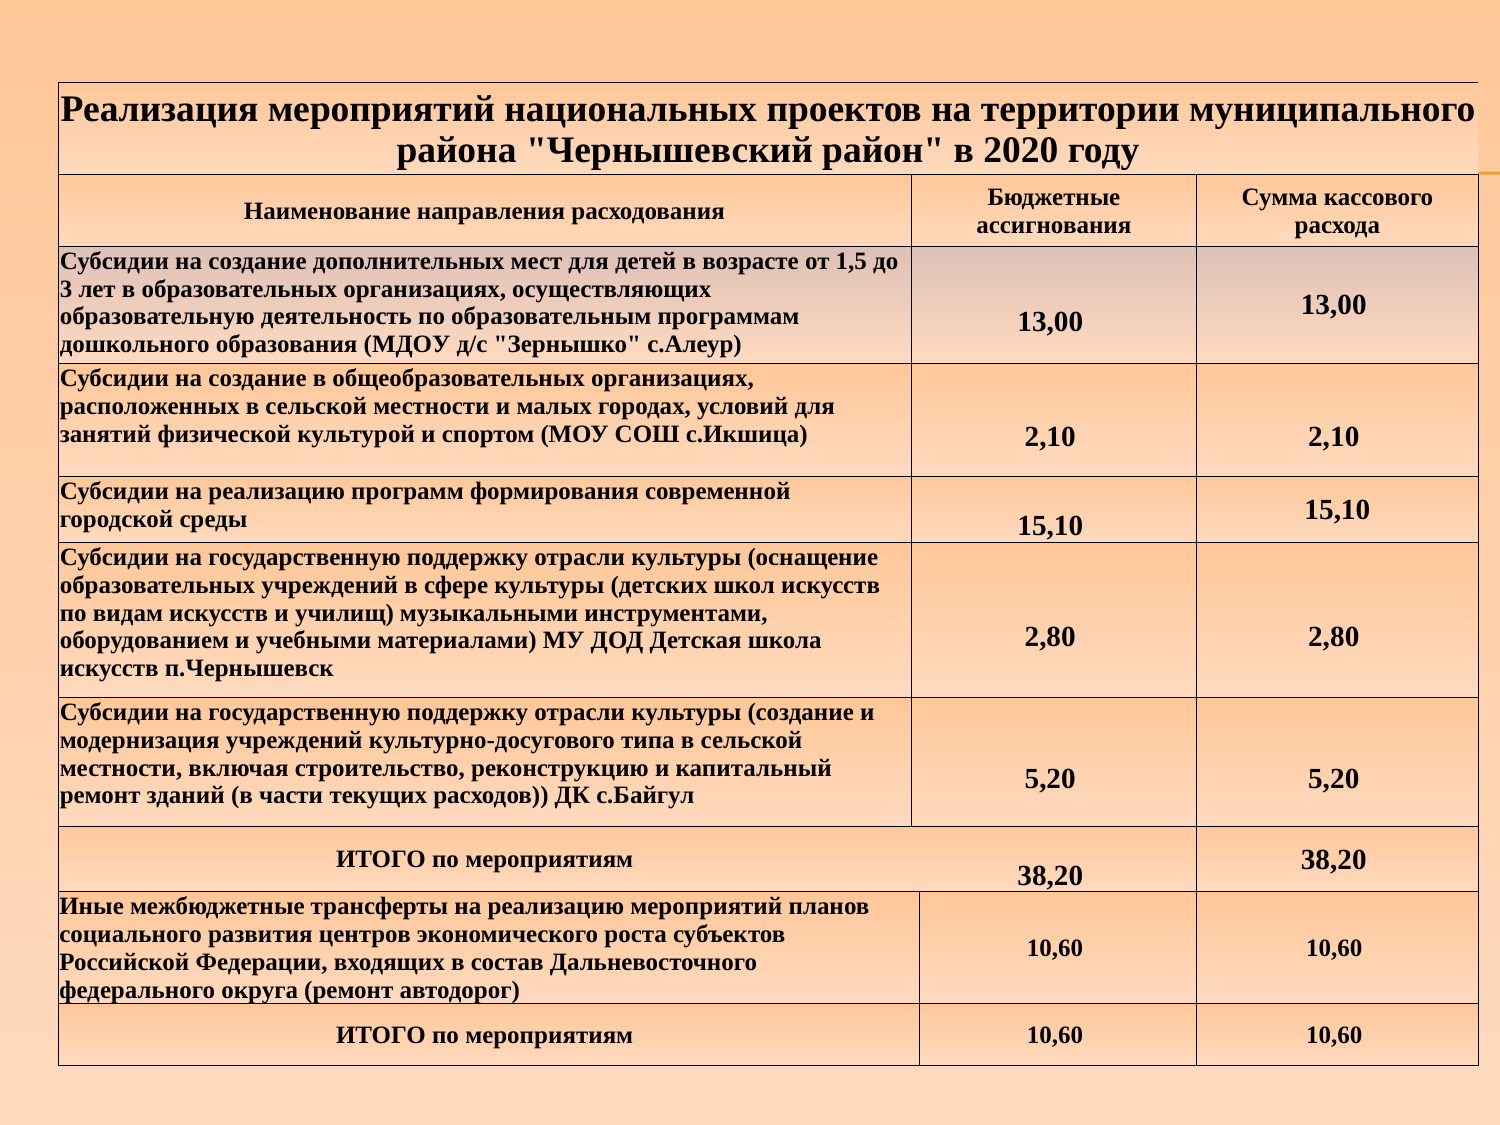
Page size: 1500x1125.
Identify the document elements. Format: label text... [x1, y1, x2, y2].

table_cell Наименование направления расходования [59, 175, 911, 246]
table_cell 13,00 [912, 247, 1196, 363]
table_cell 15,10 [912, 477, 1196, 542]
table_cell Субсидии на государственную поддержку отрасли культуры (создание и модернизация учреждений культурно-досугового типа в сельской местности, включая строительство, реконструкцию и капитальный ремонт зданий (в части текущих расходов)) ДК с.Байгул [59, 698, 911, 826]
table_cell Иные межбюджетные трансферты на реализацию мероприятий планов социального развития центров экономического роста субъектов Российской Федерации, входящих в состав Дальневосточного федерального округа (ремонт автодорог) [59, 892, 911, 1003]
table_cell Субсидии на государственную поддержку отрасли культуры (оснащение образовательных учреждений в сфере культуры (детских школ искусств по видам искусств и училищ) музыкальными инструментами, оборудованием и учебными материалами) МУ ДОД Детская школа искусств п.Чернышевск [59, 543, 911, 697]
table_header Реализация мероприятий национальных проектов на территории муниципального района "Чернышевский район" в 2020 году [59, 83, 1478, 174]
table_cell 2,80 [912, 543, 1196, 697]
table_cell 10,60 [920, 892, 1196, 1003]
table_cell [911, 1004, 919, 1065]
table_cell 13,00 [1197, 247, 1478, 363]
table_cell 10,60 [920, 1004, 1196, 1065]
table_cell 15,10 [1197, 477, 1478, 542]
table_cell [911, 892, 919, 1003]
table_cell 5,20 [1197, 698, 1478, 826]
table_cell 2,10 [1197, 364, 1478, 476]
table_cell Сумма кассового расхода [1197, 175, 1478, 246]
table_cell 38,20 [911, 827, 1196, 891]
table_cell Субсидии на создание дополнительных мест для детей в возрасте от 1,5 до 3 лет в образовательных организациях, осуществляющих образовательную деятельность по образовательным программам дошкольного образования (МДOУ д/с "Зернышко" с.Алеур) [59, 247, 911, 363]
table_cell Субсидии на реализацию программ формирования современной городской среды [59, 477, 911, 542]
table_cell 2,10 [912, 364, 1196, 476]
table_cell 38,20 [1197, 827, 1478, 891]
table_cell 2,80 [1197, 543, 1478, 697]
table_cell Субсидии на создание в общеобразовательных организациях, расположенных в сельской местности и малых городах, условий для занятий физической культурой и спортом (МОУ СОШ с.Икшица) [59, 364, 911, 476]
table_cell ИТОГО по мероприятиям [59, 1004, 911, 1065]
table_cell 5,20 [912, 698, 1196, 826]
table_cell ИТОГО по мероприятиям [59, 827, 911, 891]
table_cell Бюджетные ассигнования [912, 175, 1196, 246]
table_cell 10,60 [1197, 1004, 1478, 1065]
table_cell 10,60 [1197, 892, 1478, 1003]
